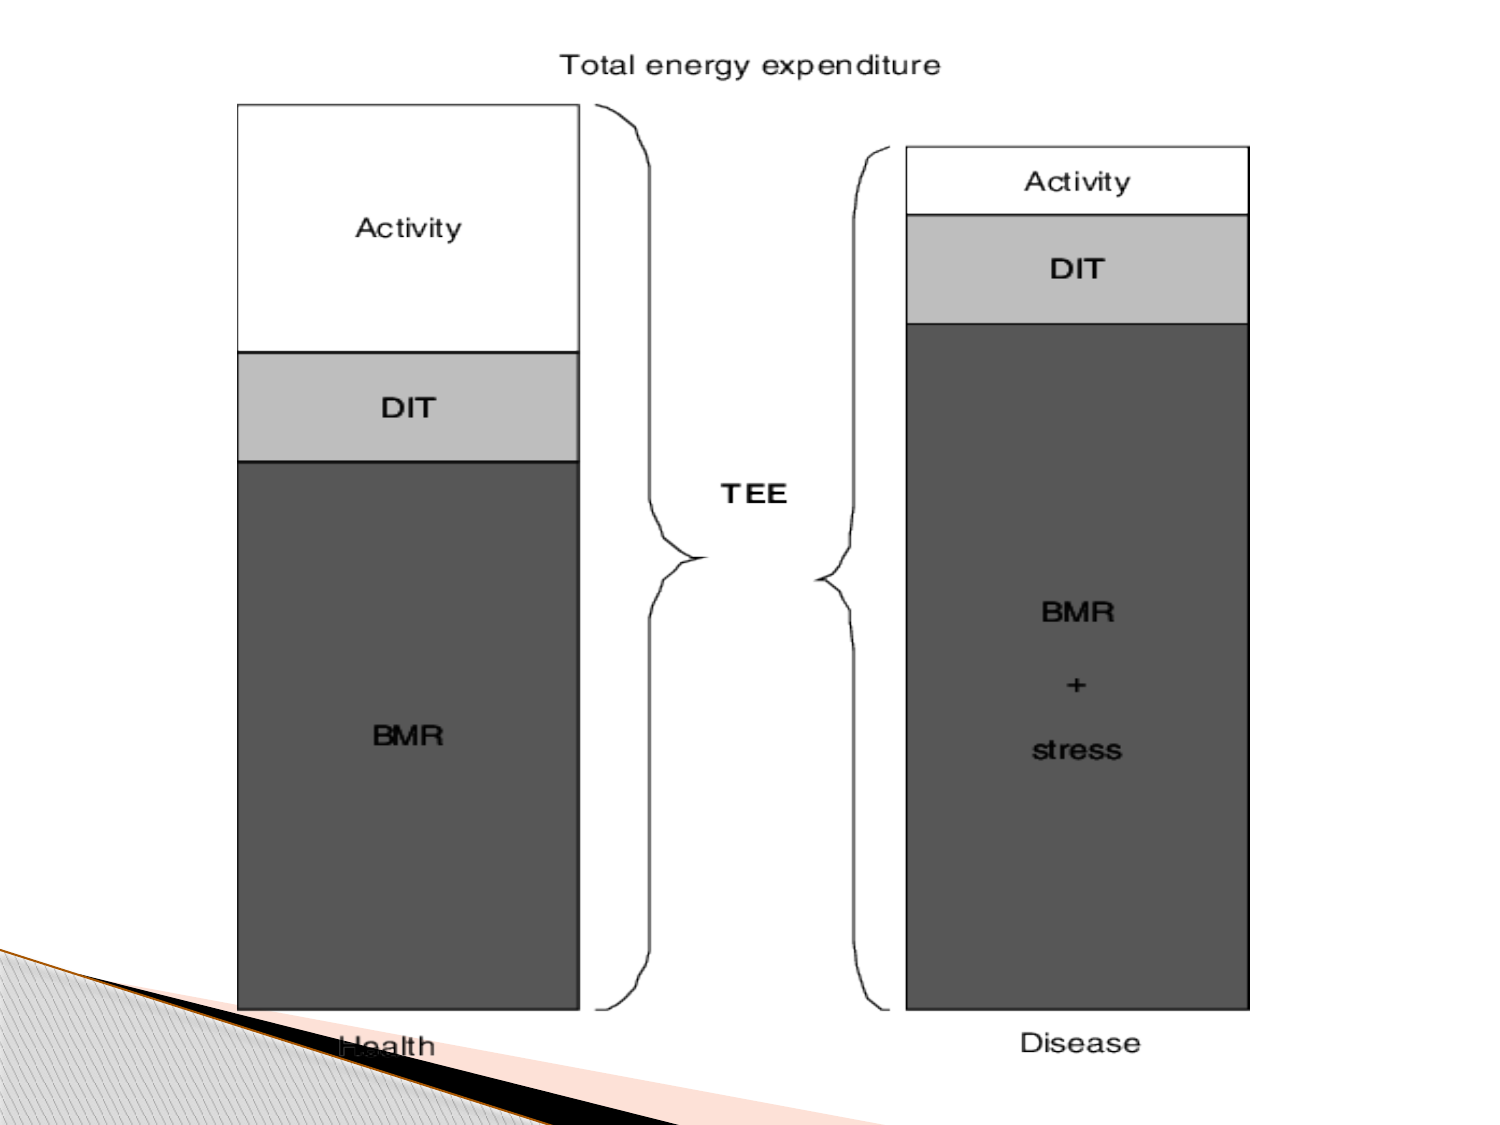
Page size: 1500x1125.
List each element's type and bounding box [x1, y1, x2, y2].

picture [237, 49, 1251, 1063]
